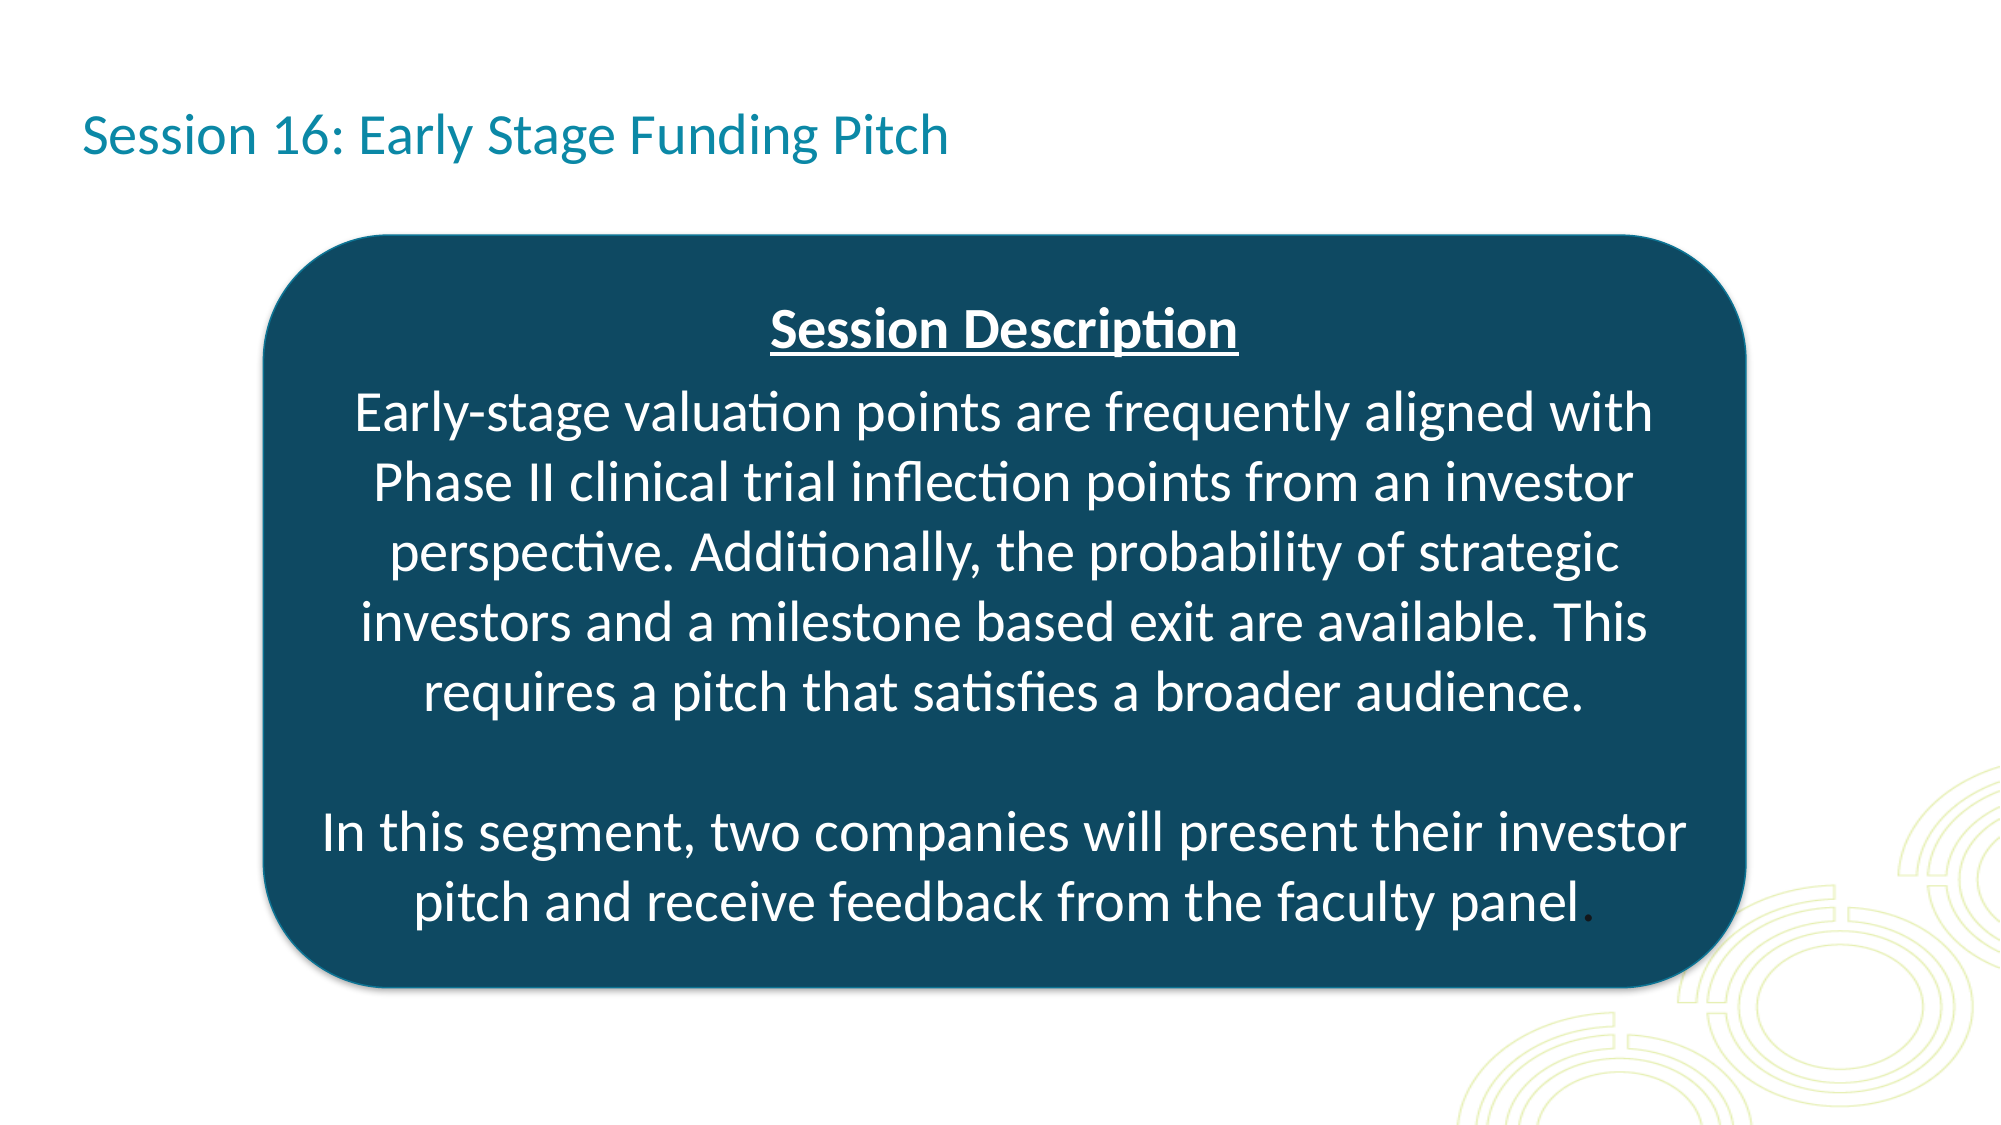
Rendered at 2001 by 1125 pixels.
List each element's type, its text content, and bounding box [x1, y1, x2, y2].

title Session 16: Early Stage Funding Pitch [67, 40, 1943, 174]
text_box Session Description Early-stage valuation points are frequently aligned with Phase II clinical trial inflection points from an investor perspective. Additionally, the probability of strategic investors and a milestone based exit are available. This requires a pitch that satisfies a broader audience. In this segment, two companies will present their investor pitch and receive feedback from the faculty panel. [262, 234, 1747, 989]
picture [444, 249, 2000, 1125]
